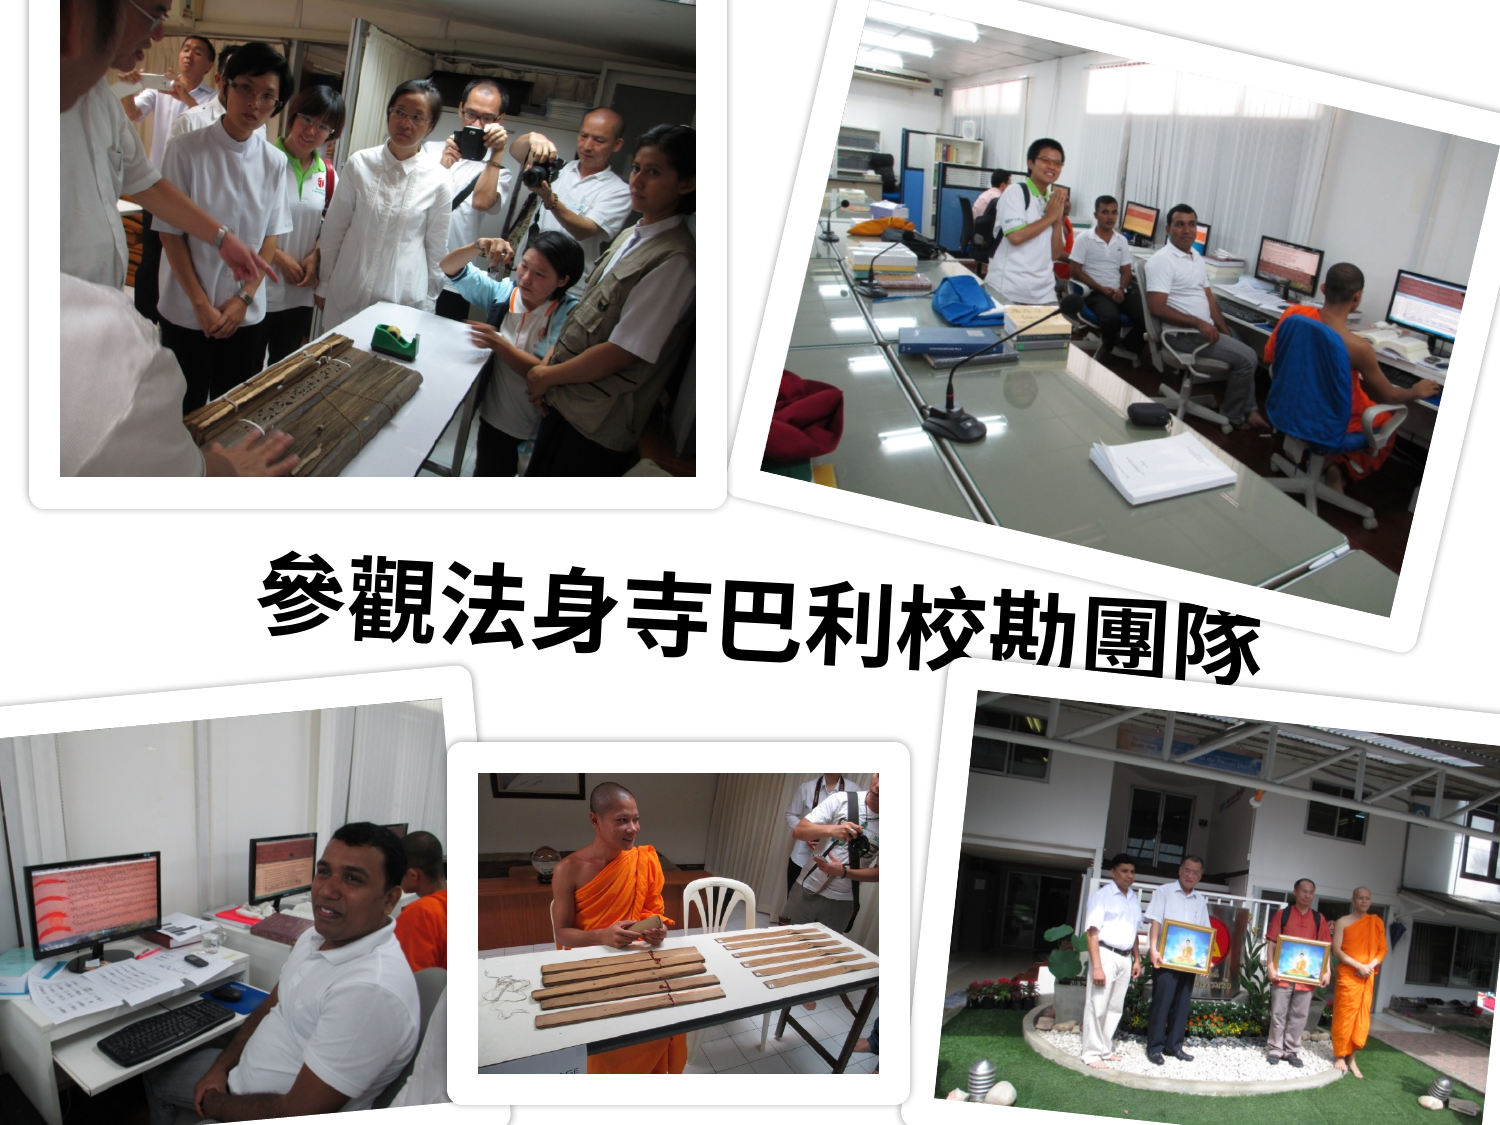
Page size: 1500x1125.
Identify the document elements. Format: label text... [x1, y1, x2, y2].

picture [477, 772, 880, 1074]
picture [935, 690, 1500, 1125]
picture [0, 700, 462, 1125]
picture [59, 0, 697, 478]
picture [761, 0, 1499, 617]
title 參觀法身寺巴利校勘團隊 [80, 514, 1438, 722]
